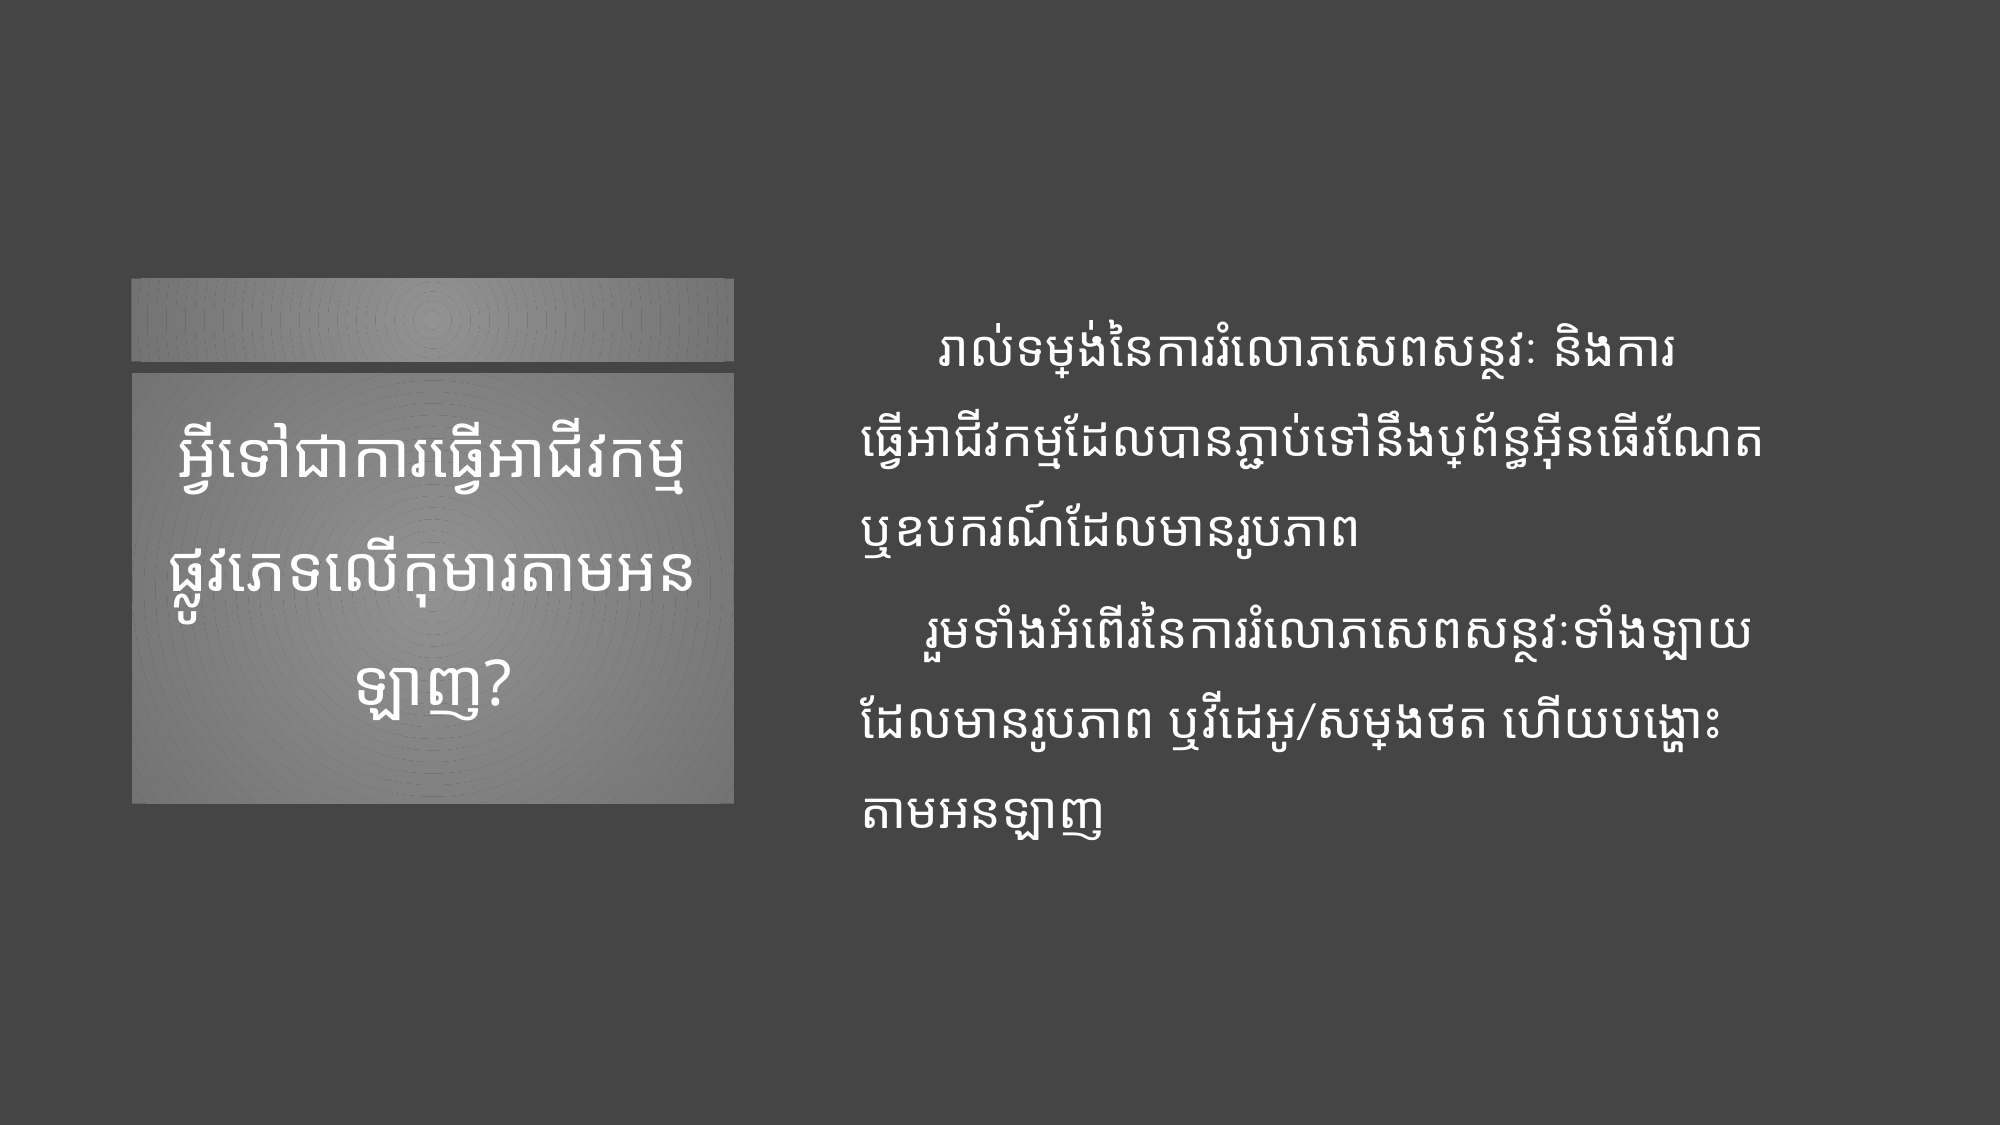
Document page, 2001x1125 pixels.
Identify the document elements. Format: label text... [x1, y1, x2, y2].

list រាល់ទម្រង់នៃការរំលោភសេពសន្ថវៈ និងការធ្វើអាជីវកម្មដែលបានភ្ជាប់ទៅនឹងប្រព័ន្ធអ៊ីនធើរណែត ឬឧបករណ៍ដែលមានរូបភាព រួមទាំងអំពើរនៃការរំលោភសេពសន្ថវៈទាំងឡាយ​ដែលមានរូបភាព ឬវីដេអូ/សម្លេងថត ហើយបង្ហោះតាមអនឡាញ [840, 131, 1816, 993]
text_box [131, 278, 735, 804]
title អ្វីទៅជាការធ្វើអាជីវកម្មផ្លូវភេទលើកុមារតាមអនឡាញ? [149, 804, 716, 811]
